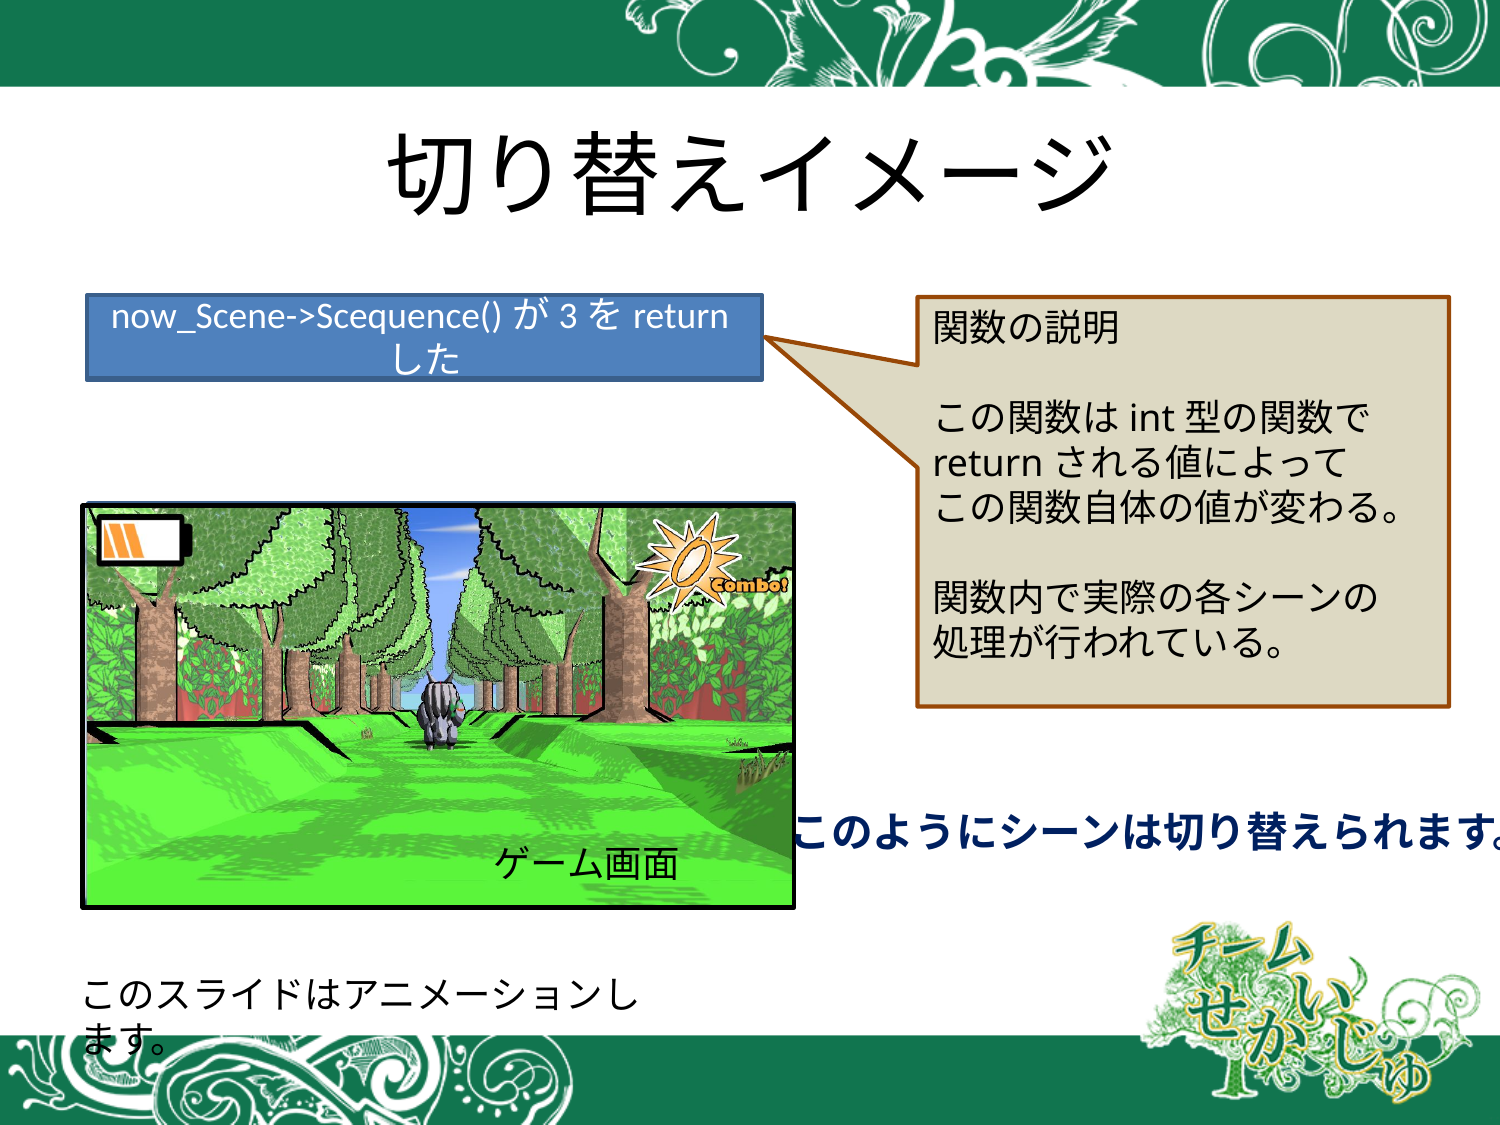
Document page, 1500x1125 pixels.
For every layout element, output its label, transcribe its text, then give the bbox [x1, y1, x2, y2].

text_box now_Scene->Scequence()が3をreturnした [85, 293, 764, 380]
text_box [84, 507, 792, 906]
title 切り替えイメージ [76, 90, 1427, 254]
text_box このようにシーンは切り替えられます。 [798, 798, 1500, 864]
text_box 関数の説明 この関数はint型の関数で returnされる値によって この関数自体の値が変わる。 関数内で実際の各シーンの 処理が行われている。 [763, 294, 1452, 709]
text_box このスライドはアニメーションします。 [64, 964, 680, 1069]
picture [0, 0, 1500, 1125]
